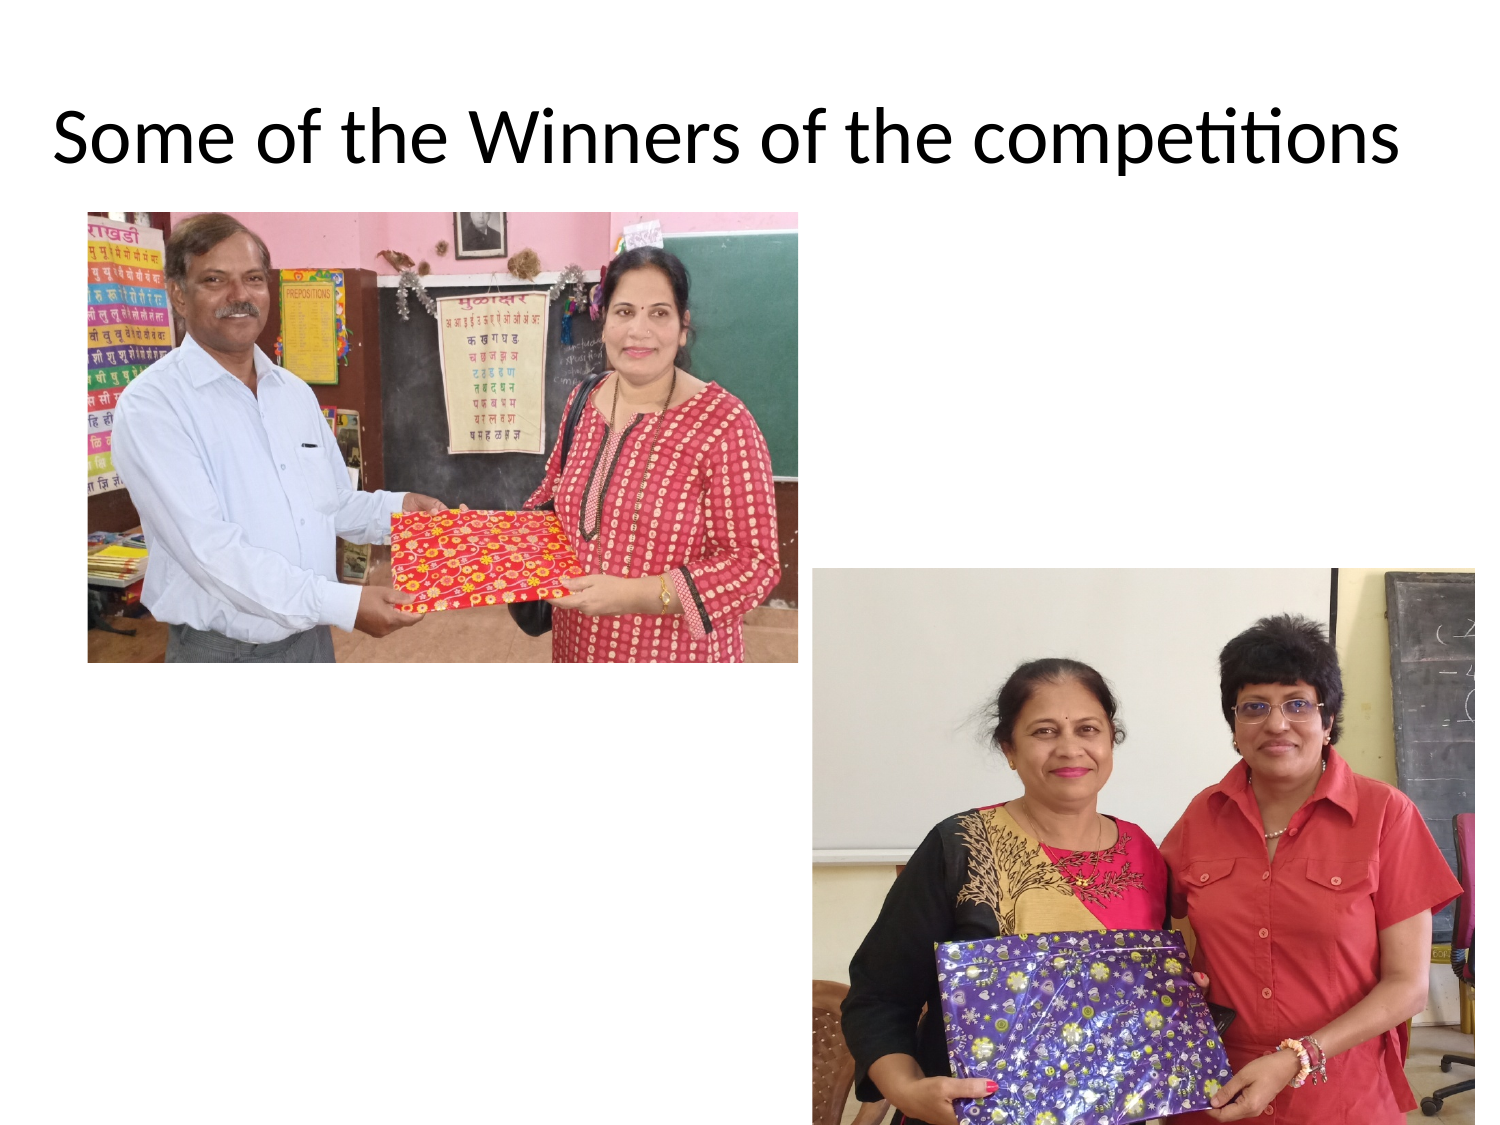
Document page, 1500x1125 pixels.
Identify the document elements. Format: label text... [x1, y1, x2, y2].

picture [812, 568, 1476, 1125]
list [87, 212, 799, 663]
title Some of the Winners of the competitions [24, 37, 1450, 225]
